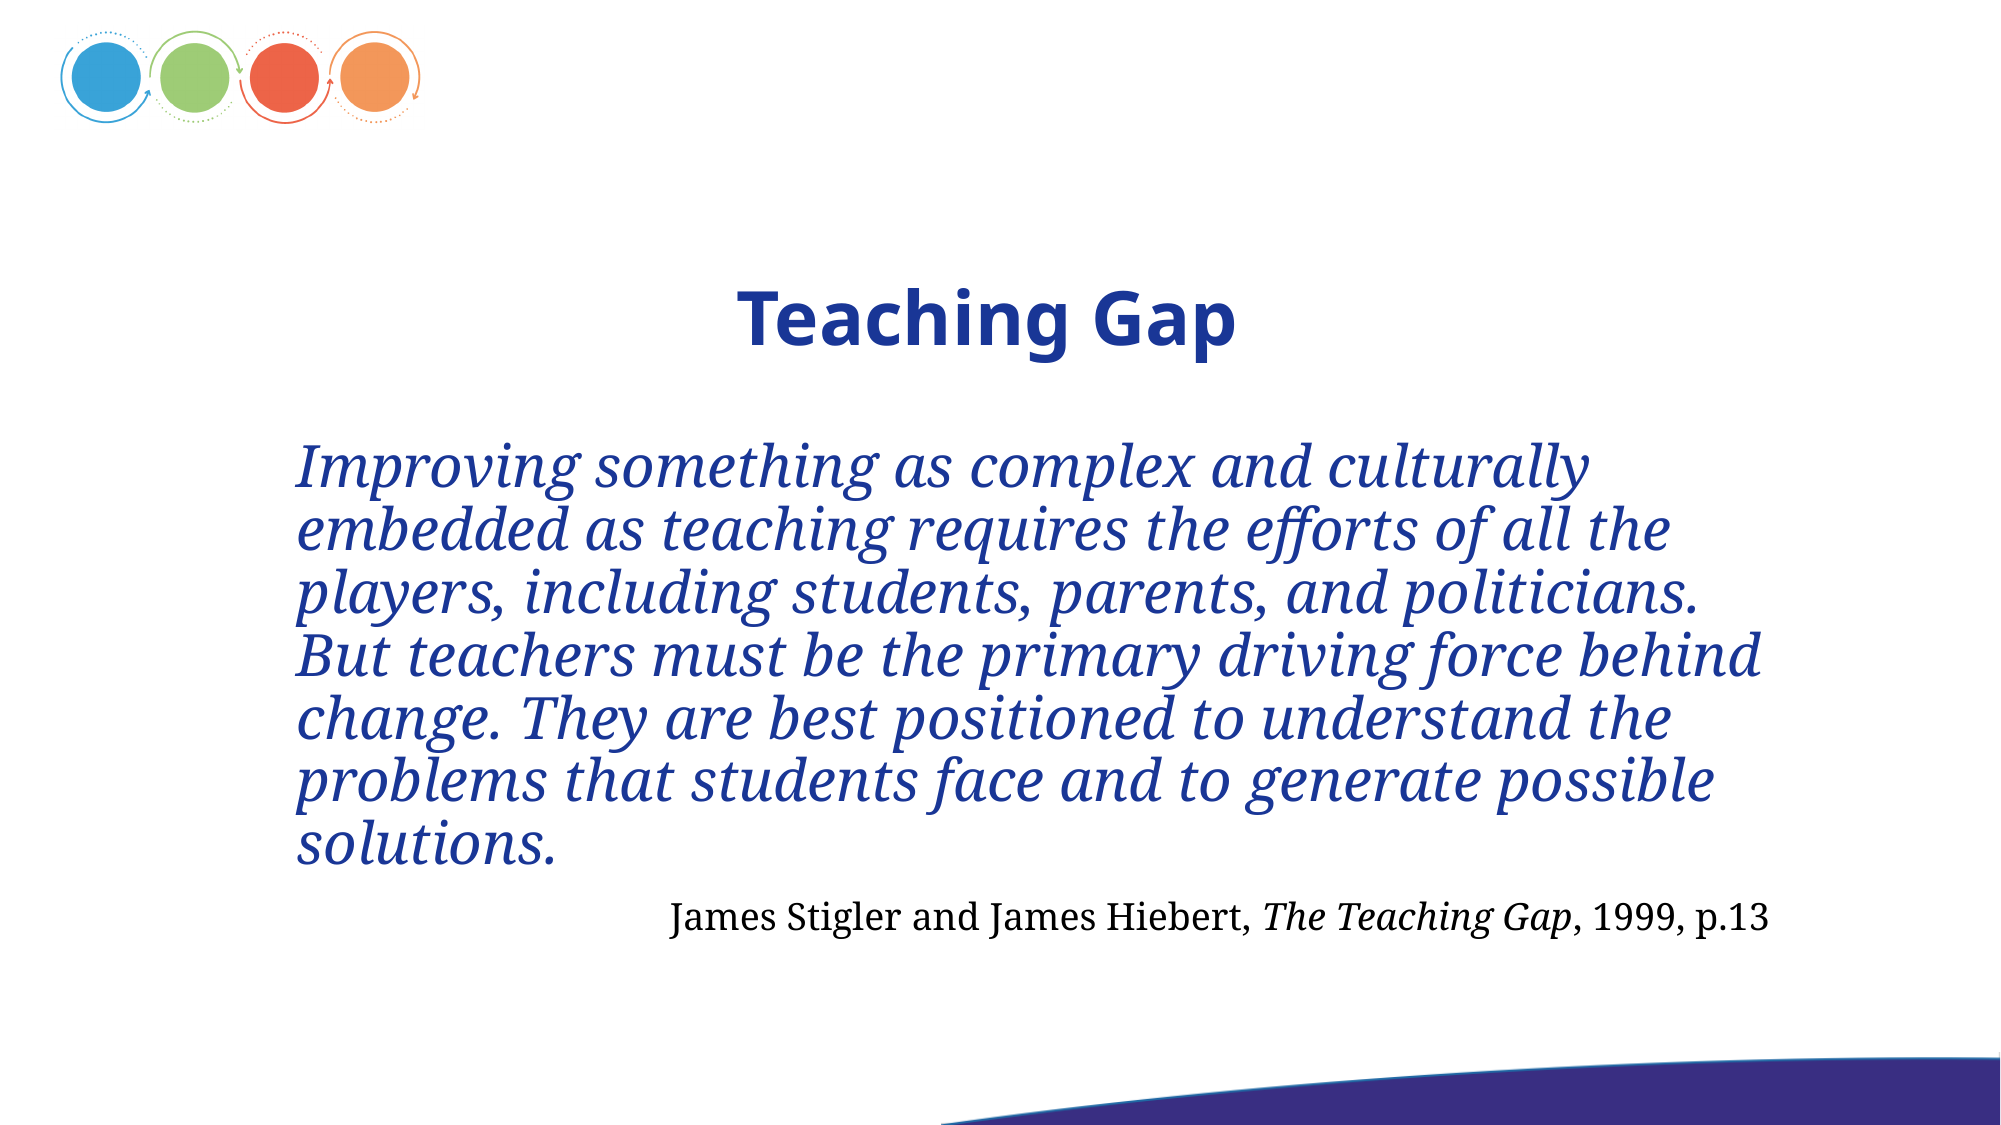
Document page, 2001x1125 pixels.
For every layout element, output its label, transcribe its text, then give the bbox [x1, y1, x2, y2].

picture [54, 25, 425, 130]
picture [941, 1052, 2001, 1125]
title Teaching Gap [210, 212, 1766, 430]
list Improving something as complex and culturally embedded as teaching requires the efforts of all the players, including students, parents, and politicians. But teachers must be the primary driving force behind change. They are best positioned to understand the problems that students face and to generate possible solutions. James Stigler and James Hiebert, The Teaching Gap, 1999, p.13 [281, 429, 1786, 948]
